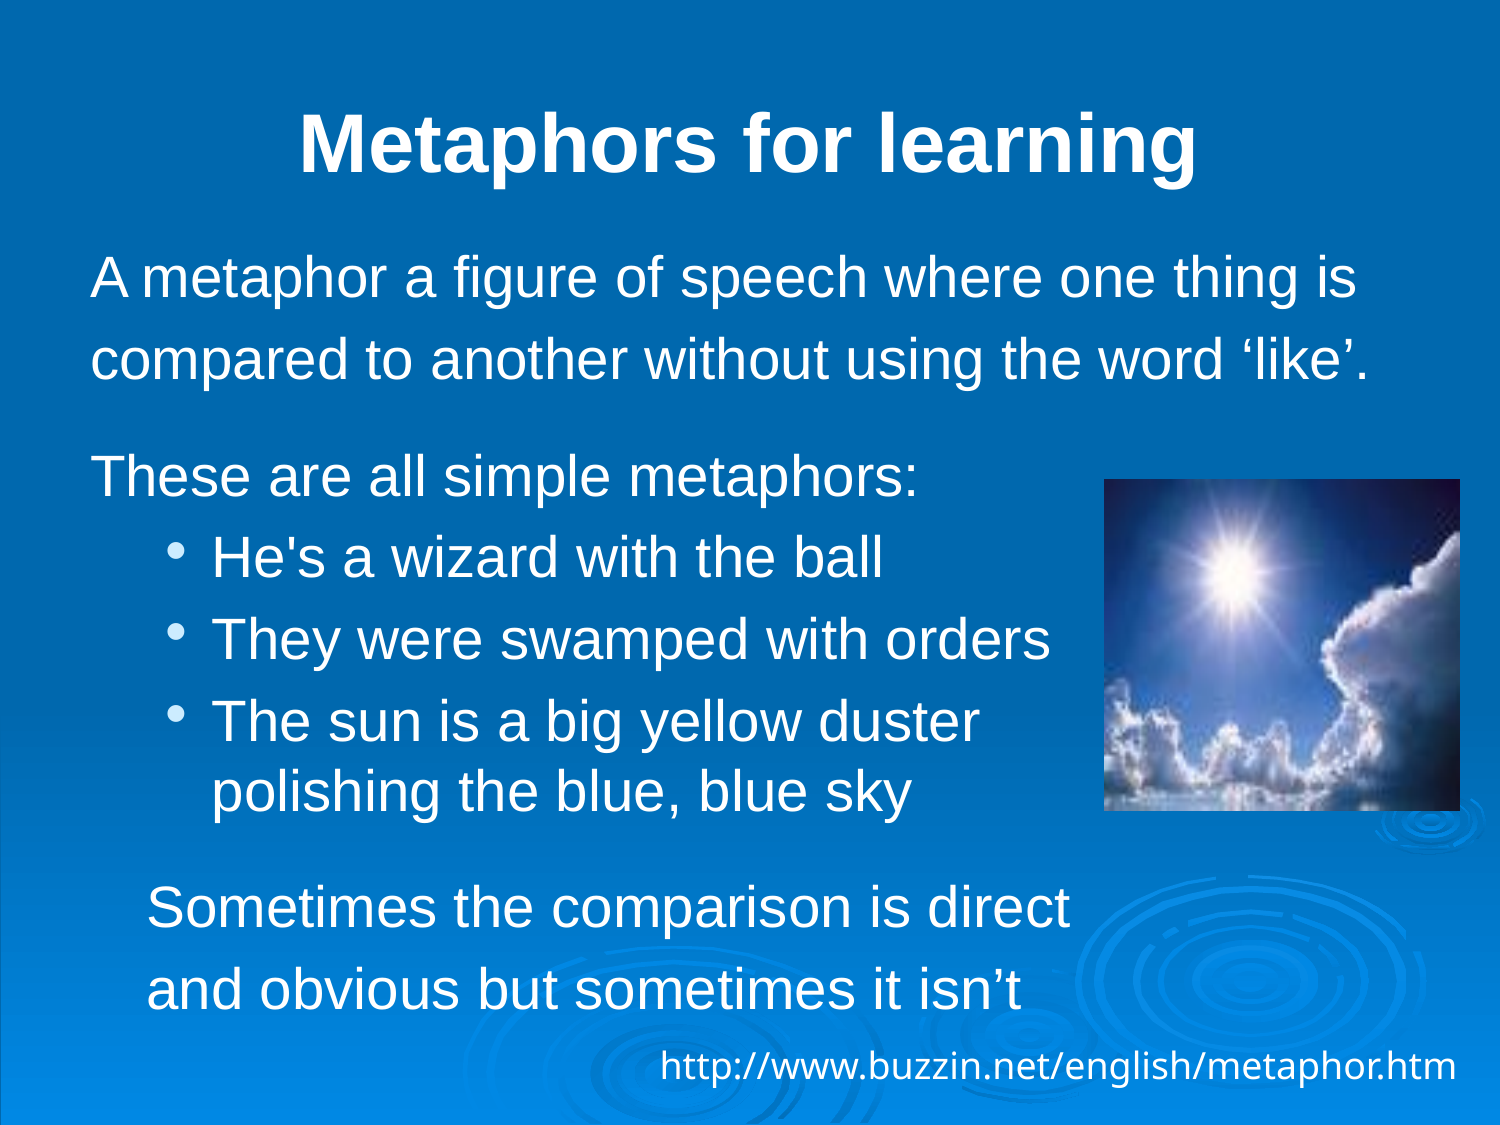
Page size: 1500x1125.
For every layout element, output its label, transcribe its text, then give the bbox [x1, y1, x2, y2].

title Metaphors for learning [75, 45, 1425, 231]
list A metaphor a figure of speech where one thing is compared to another without using the word ‘like’. These are all simple metaphors: He's a wizard with the ball They were swamped with orders The sun is a big yellow duster polishing the blue, blue sky Sometimes the comparison is direct and obvious but sometimes it isn’t [75, 231, 1500, 1094]
text_box http://www.buzzin.net/english/metaphor.htm [644, 1034, 1473, 1095]
picture [1104, 479, 1460, 811]
